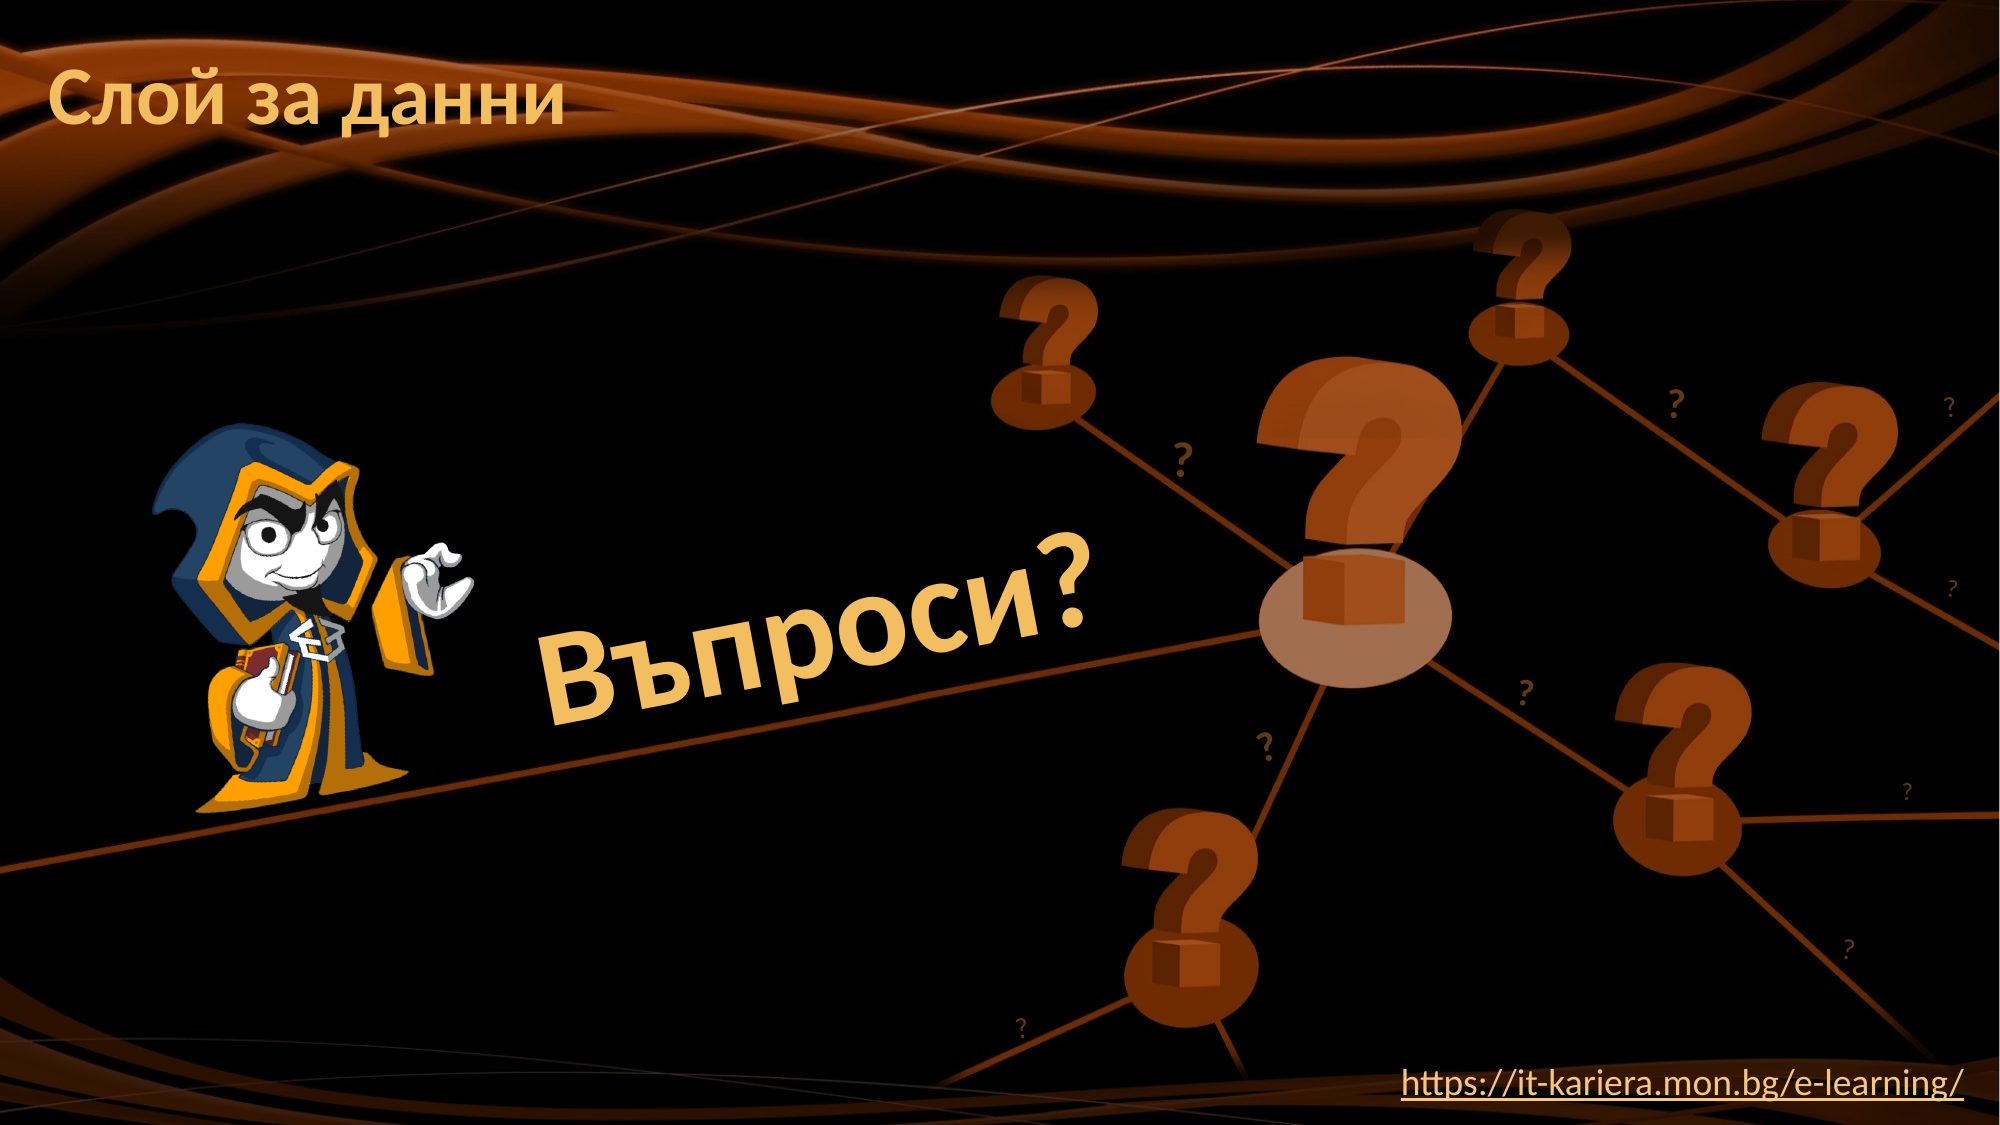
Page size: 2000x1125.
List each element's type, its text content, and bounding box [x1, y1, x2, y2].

title Слой за данни [30, 6, 1602, 189]
list https://it-kariera.mon.bg/e-learning/ [250, 1050, 1971, 1110]
picture [0, 0, 2000, 1125]
